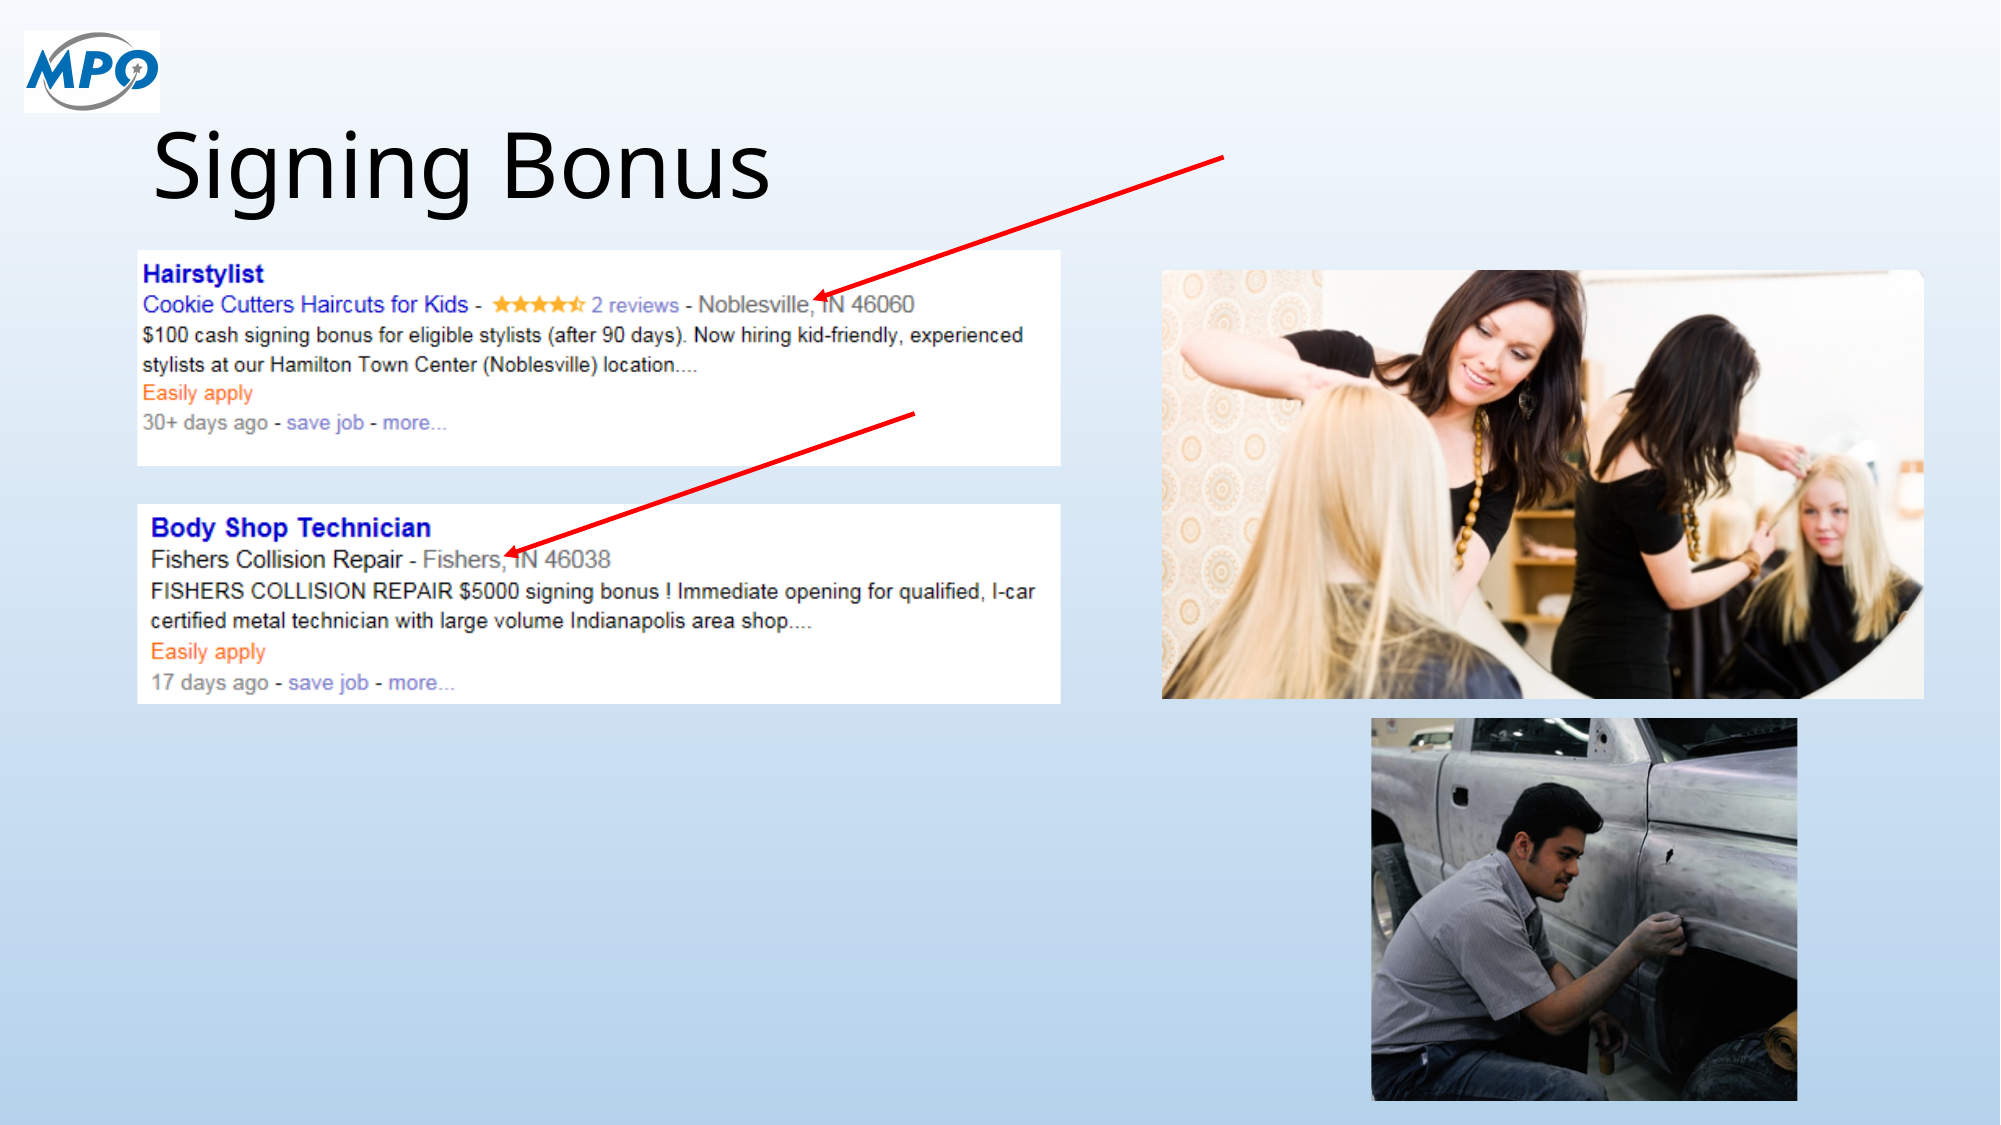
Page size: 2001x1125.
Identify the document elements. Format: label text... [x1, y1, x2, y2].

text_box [503, 413, 915, 557]
picture [24, 30, 160, 113]
title Signing Bonus [137, 59, 1863, 270]
picture [137, 250, 1061, 466]
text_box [812, 157, 1224, 300]
picture [1371, 718, 1798, 1101]
picture [137, 504, 1061, 704]
picture [1162, 270, 1924, 699]
